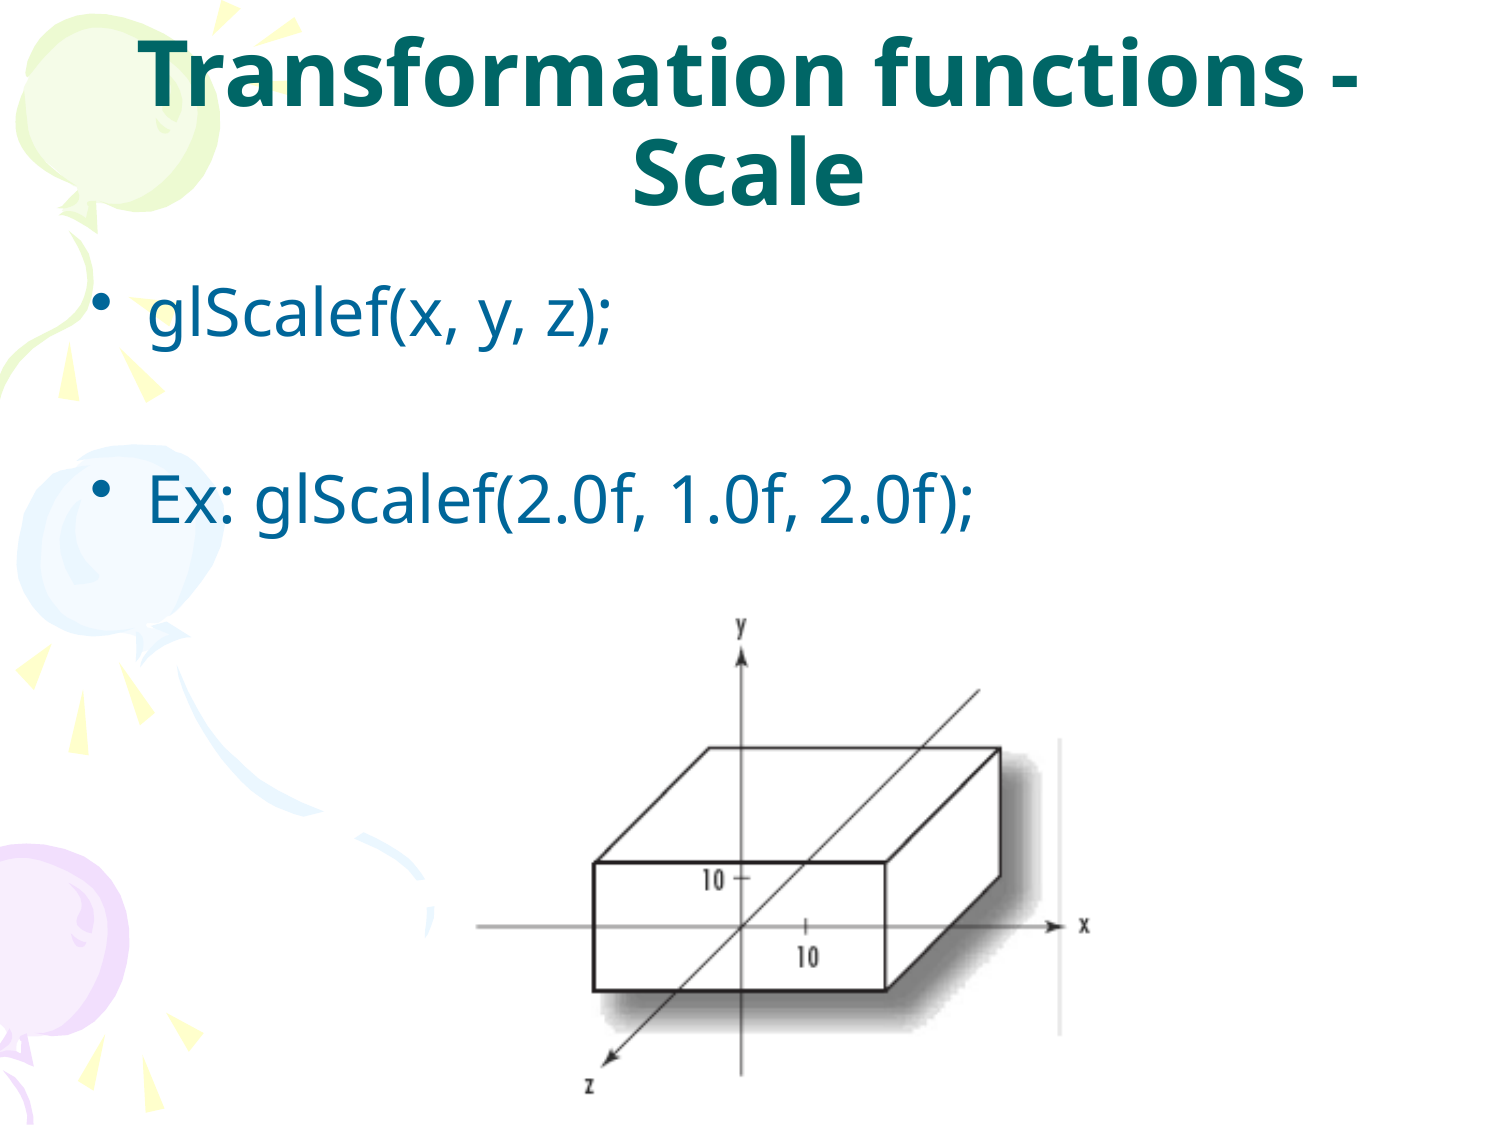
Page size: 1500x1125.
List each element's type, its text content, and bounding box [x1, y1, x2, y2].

list glScalef(x, y, z); Ex: glScalef(2.0f, 1.0f, 2.0f); [74, 262, 1426, 994]
title Transformation functions - Scale [72, 16, 1426, 233]
picture [442, 573, 1129, 1105]
